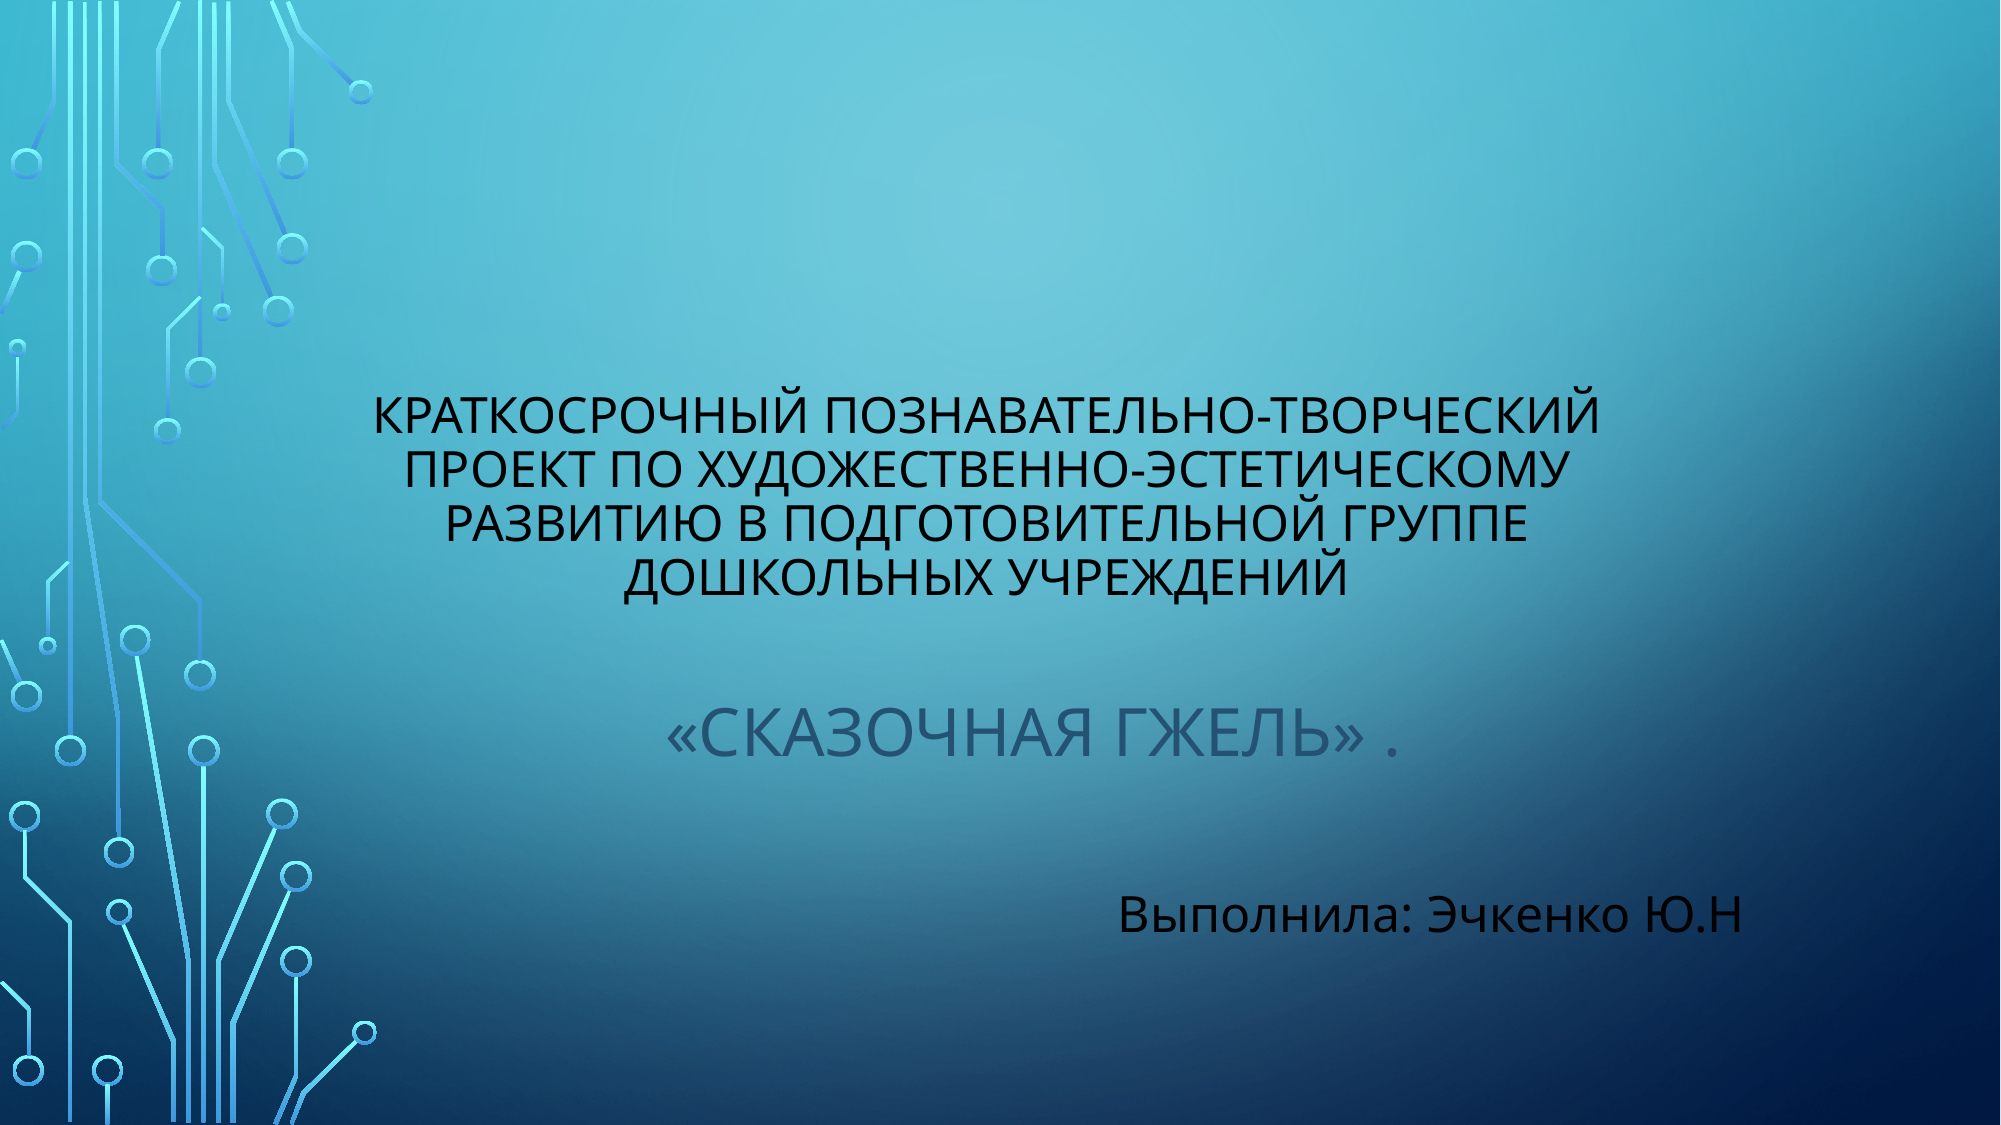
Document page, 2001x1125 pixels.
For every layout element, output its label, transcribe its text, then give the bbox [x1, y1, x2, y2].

title Краткосрочный познавательно-творческий проект по художественно-эстетическому развитию в подготовительной группе дошкольных учреждений [256, 343, 1719, 615]
text_box Выполнила: Эчкенко Ю.Н [1103, 875, 1760, 950]
subtitle «Сказочная Гжель» . [650, 666, 1698, 783]
